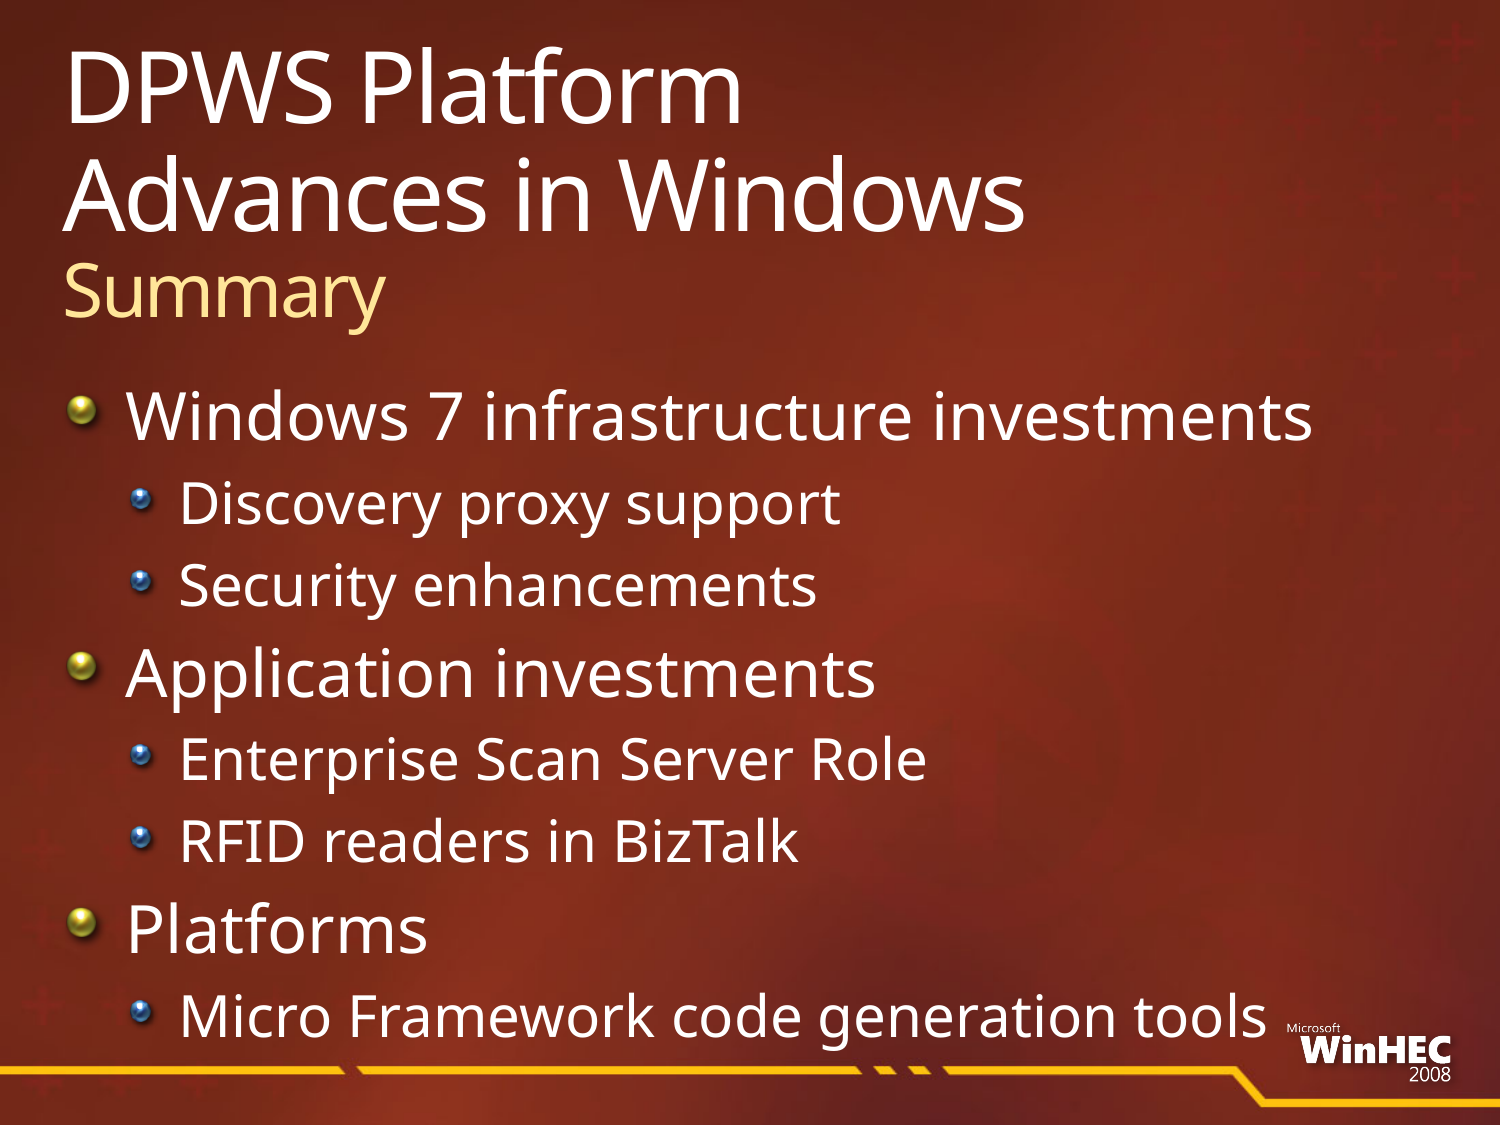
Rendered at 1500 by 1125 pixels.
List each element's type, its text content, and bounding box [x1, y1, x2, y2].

picture [0, 0, 1500, 1125]
list Windows 7 infrastructure investments Discovery proxy support Security enhancements Application investments Enterprise Scan Server Role RFID readers in BizTalk Platforms Micro Framework code generation tools [62, 386, 1438, 1060]
title DPWS Platform Advances in Windows Summary [62, 37, 1438, 338]
